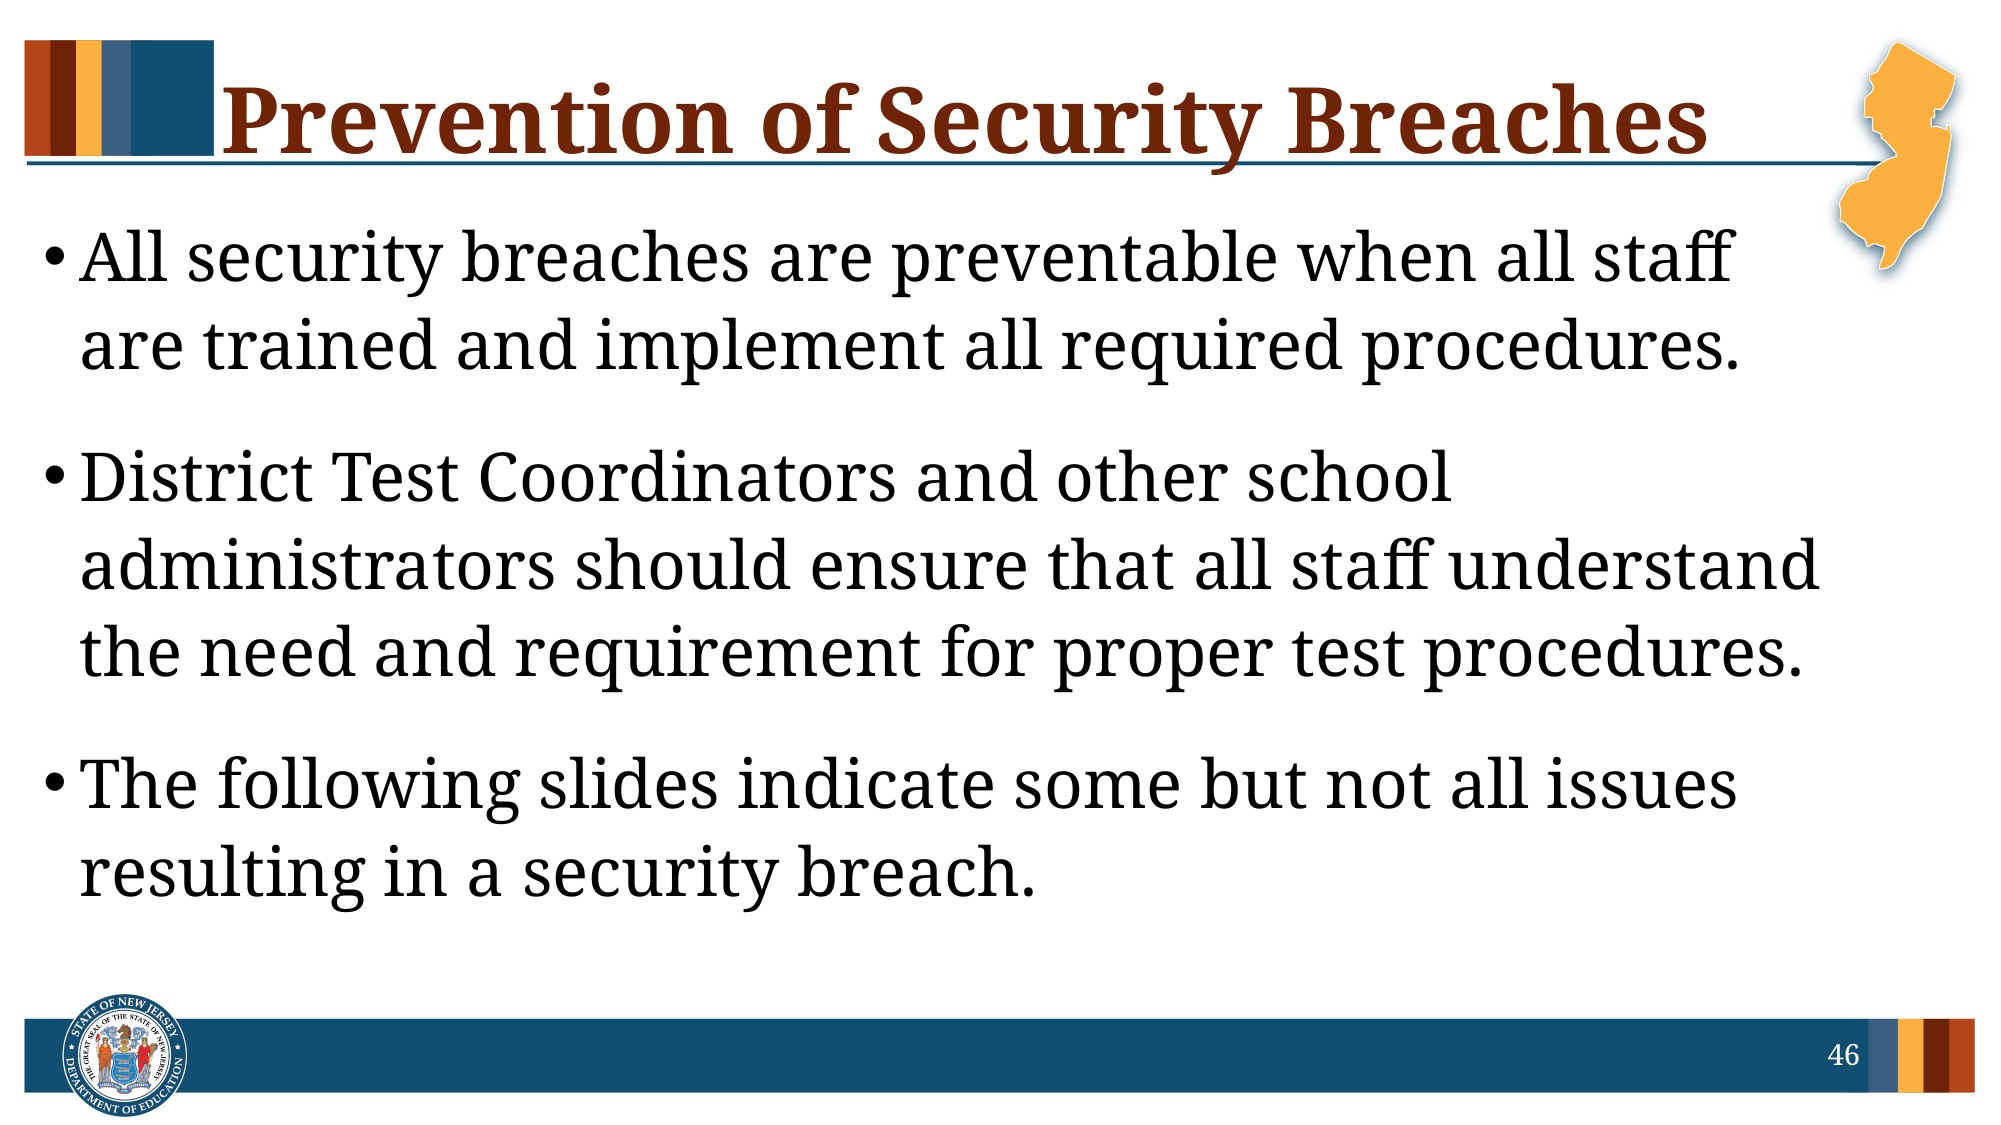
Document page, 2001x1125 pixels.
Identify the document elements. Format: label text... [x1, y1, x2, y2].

picture [24, 26, 1976, 295]
title Prevention of Security Breaches [206, 62, 1863, 185]
picture [24, 992, 1975, 1119]
list All security breaches are preventable when all staff are trained and implement all required procedures. District Test Coordinators and other school administrators should ensure that all staff understand the need and requirement for proper test procedures. The following slides indicate some but not all issues resulting in a security breach. [28, 200, 1972, 989]
slide_number 46 [1425, 1026, 1876, 1087]
